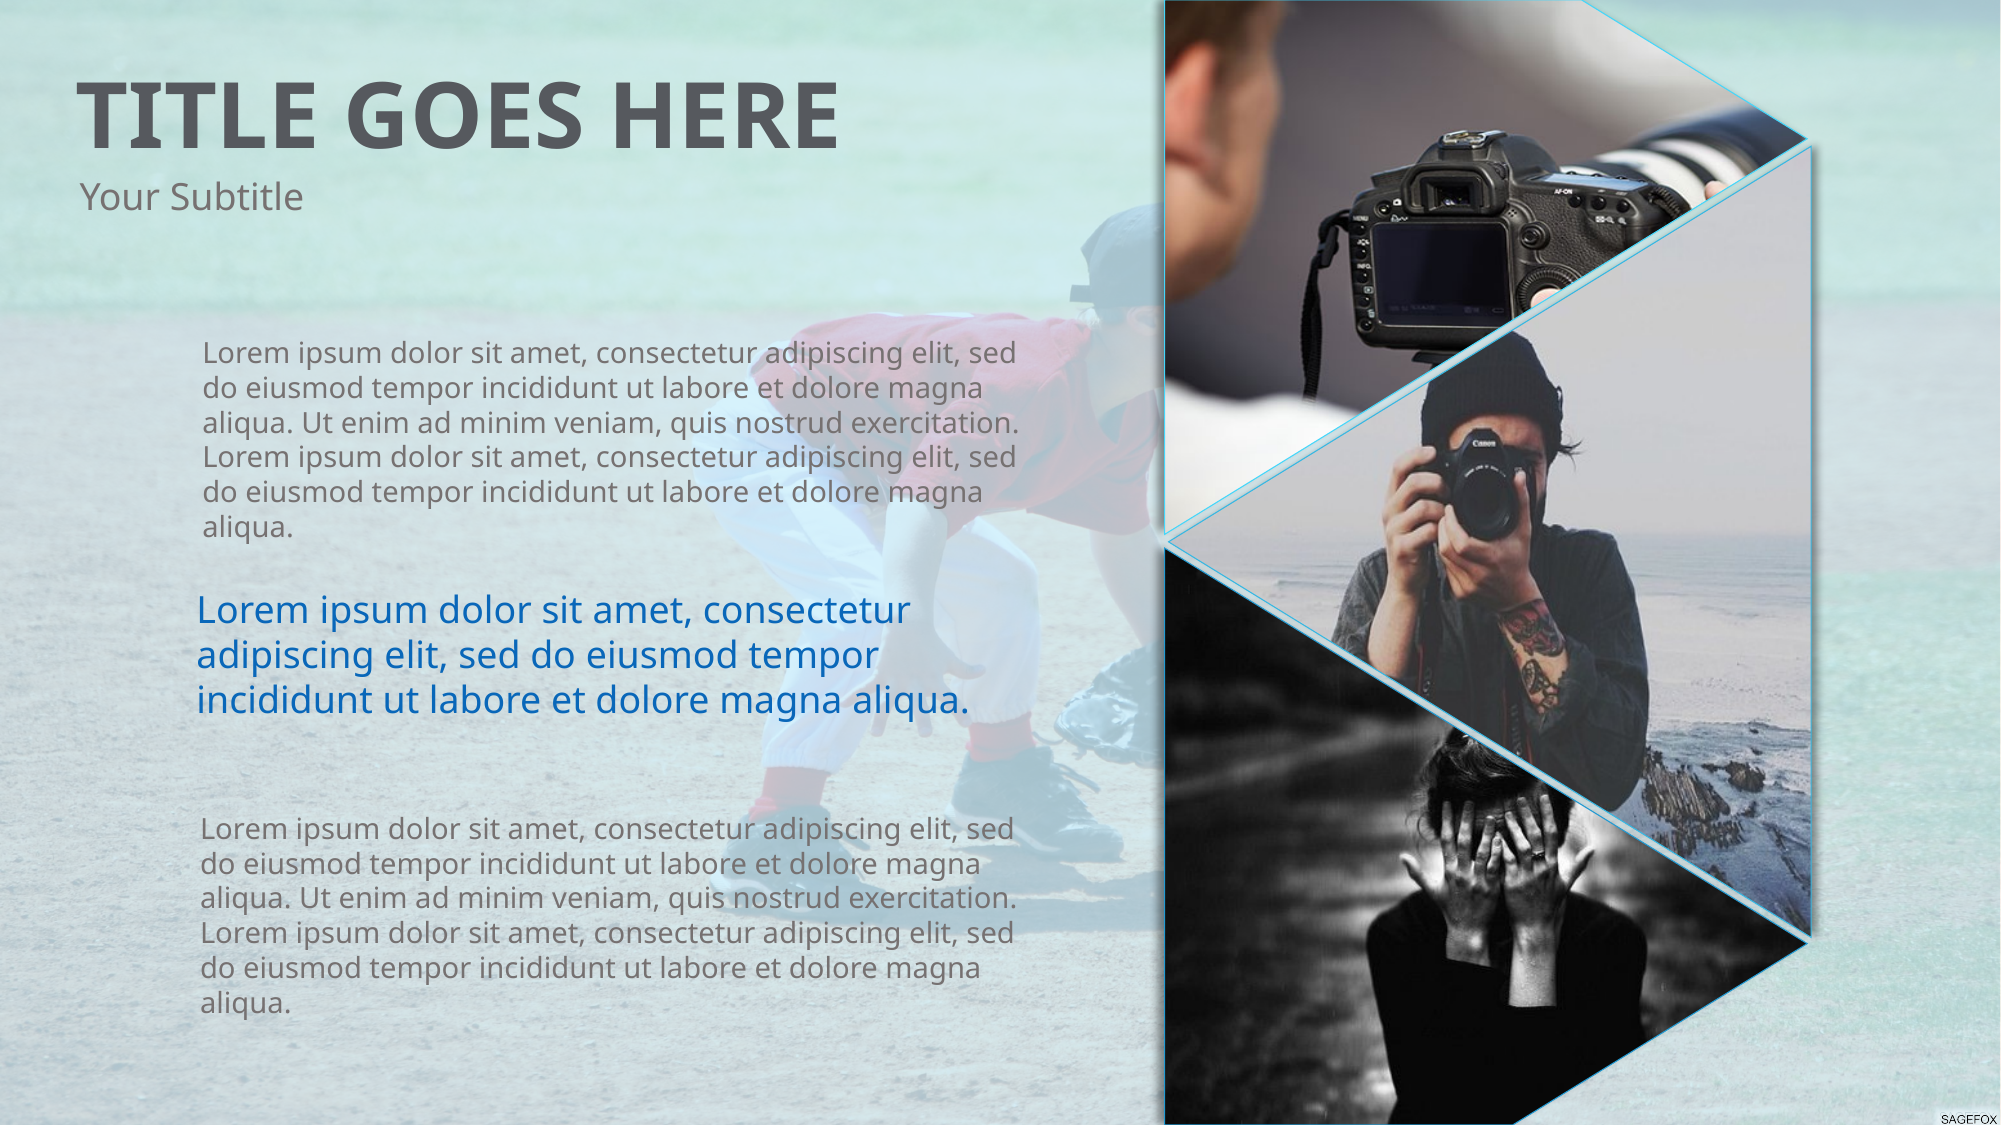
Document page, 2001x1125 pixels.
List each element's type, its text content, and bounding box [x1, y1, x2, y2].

text_box [1163, 0, 1810, 537]
text_box [1163, 546, 1810, 1125]
picture [1938, 1114, 1999, 1125]
text_box Lorem ipsum dolor sit amet, consectetur adipiscing elit, sed do eiusmod tempor incididunt ut labore et dolore magna aliqua. Ut enim ad minim veniam, quis nostrud exercitation. Lorem ipsum dolor sit amet, consectetur adipiscing elit, sed do eiusmod tempor incididunt ut labore et dolore magna aliqua. [187, 326, 1053, 552]
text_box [60, 49, 1020, 227]
text_box Lorem ipsum dolor sit amet, consectetur adipiscing elit, sed do eiusmod tempor incididunt ut labore et dolore magna aliqua. [181, 578, 1047, 729]
text_box [1166, 144, 1813, 940]
text_box Lorem ipsum dolor sit amet, consectetur adipiscing elit, sed do eiusmod tempor incididunt ut labore et dolore magna aliqua. Ut enim ad minim veniam, quis nostrud exercitation. Lorem ipsum dolor sit amet, consectetur adipiscing elit, sed do eiusmod tempor incididunt ut labore et dolore magna aliqua. [185, 802, 1050, 1028]
